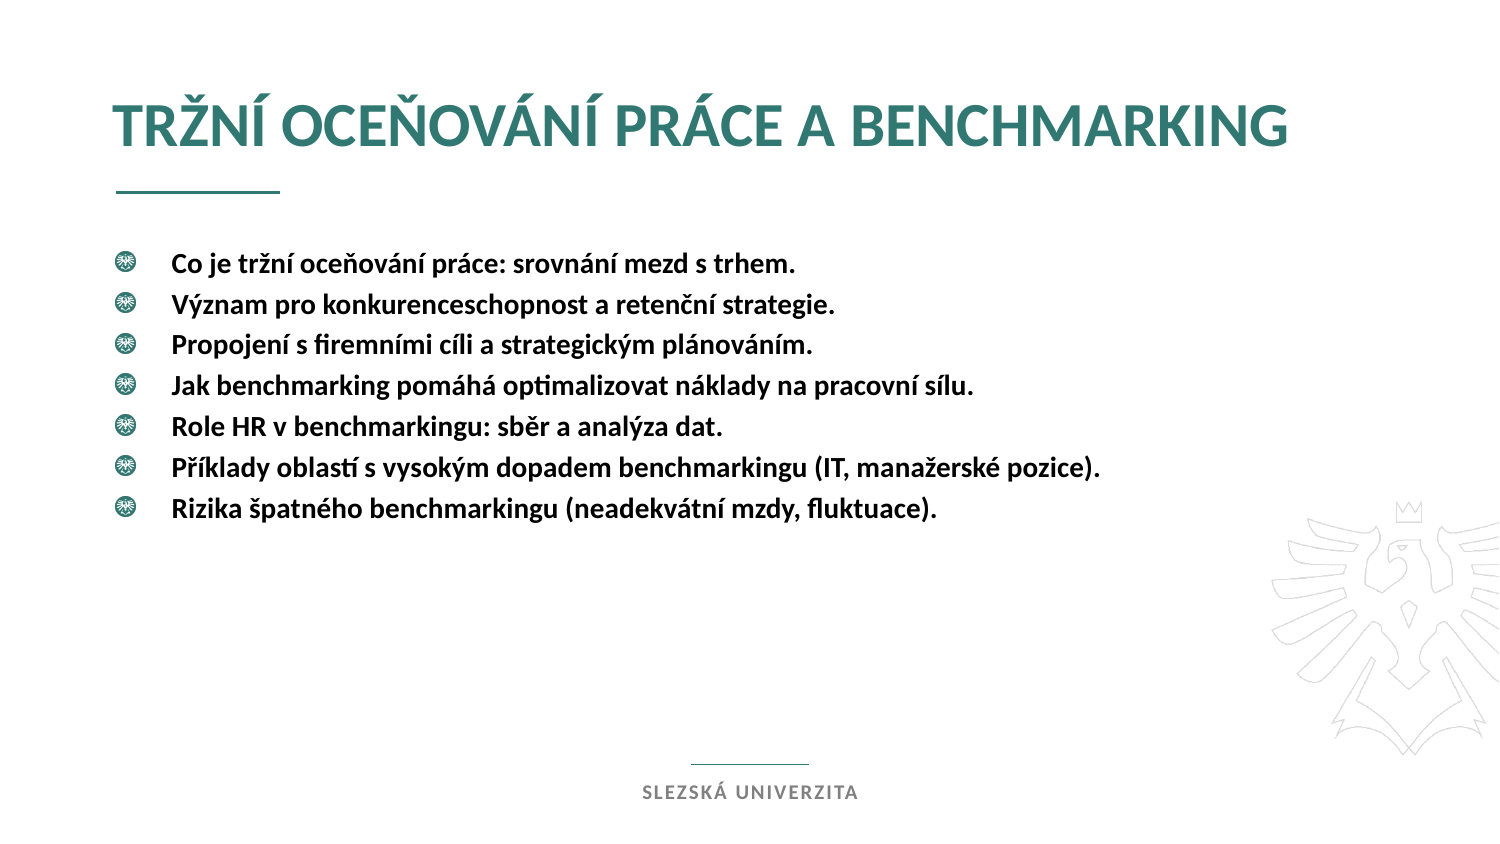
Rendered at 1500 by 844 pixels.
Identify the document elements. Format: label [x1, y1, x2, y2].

text_box [623, 764, 877, 812]
picture [0, 0, 1500, 792]
